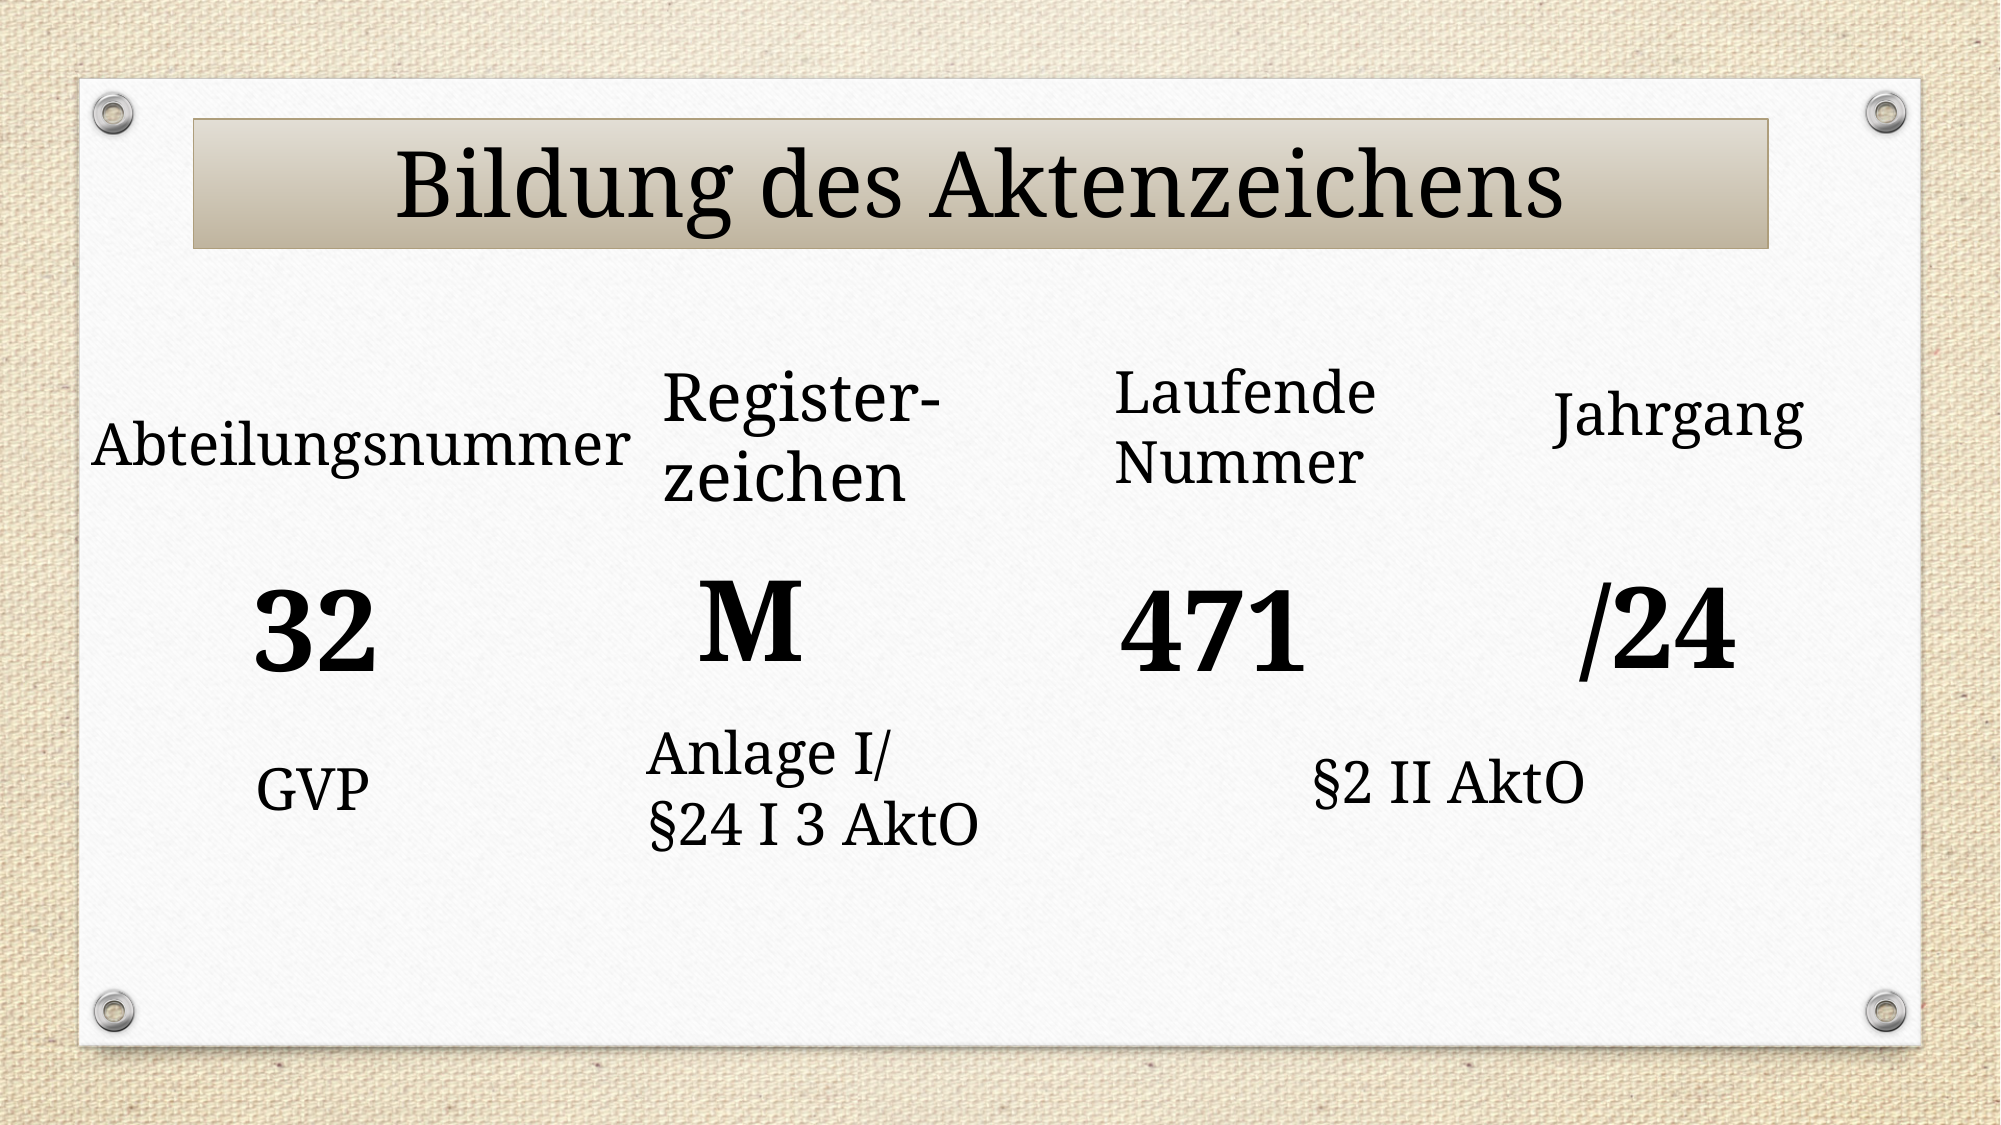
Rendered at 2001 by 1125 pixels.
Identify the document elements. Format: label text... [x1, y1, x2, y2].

text_box 471 [1105, 551, 1325, 701]
text_box §2 II AktO [1295, 737, 1602, 823]
text_box Bildung des Aktenzeichens [193, 118, 1769, 249]
picture [0, 0, 2001, 1125]
text_box 32 [238, 551, 485, 701]
text_box /24 [1564, 548, 1877, 699]
text_box Laufende Nummer [1099, 347, 1393, 503]
text_box Jahrgang [1538, 369, 1820, 455]
text_box Abteilungsnummer [76, 399, 647, 485]
text_box GVP [240, 744, 386, 830]
text_box M [683, 541, 820, 691]
text_box Register- zeichen [648, 347, 956, 523]
text_box Anlage I/ §24 I 3 AktO [631, 709, 997, 864]
